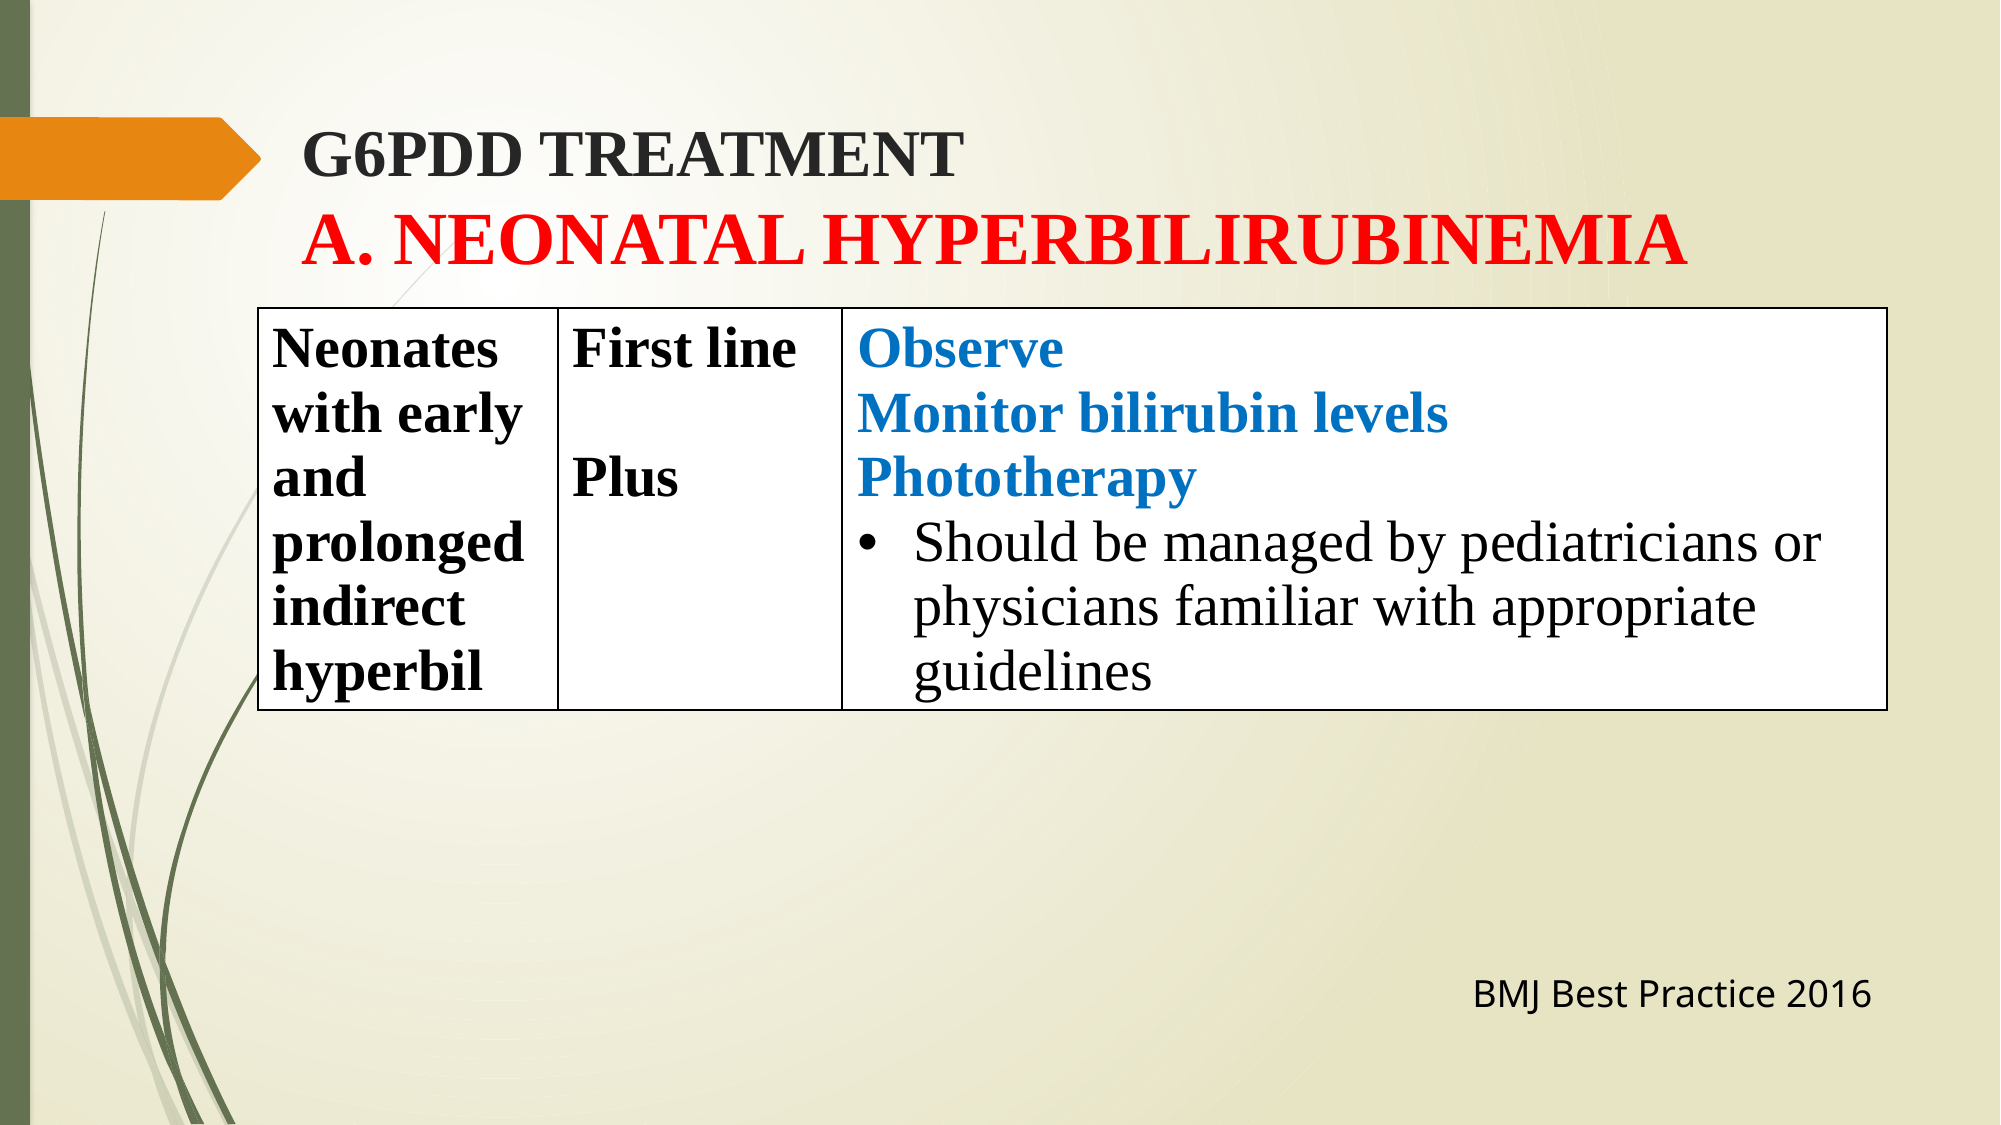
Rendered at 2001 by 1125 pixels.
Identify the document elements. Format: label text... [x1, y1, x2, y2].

text_box BMJ Best Practice 2016 [1284, 963, 1888, 1023]
table_header First line Plus [559, 309, 841, 709]
table_header Observe Monitor bilirubin levels Phototherapy Should be managed by pediatricians or physicians familiar with appropriate guidelines [843, 309, 1886, 709]
title G6PDD TREATMENT A. NEONATAL HYPERBILIRUBINEMIA [286, 102, 1888, 307]
table_header Neonates with early and prolonged indirect hyperbil [259, 309, 557, 709]
